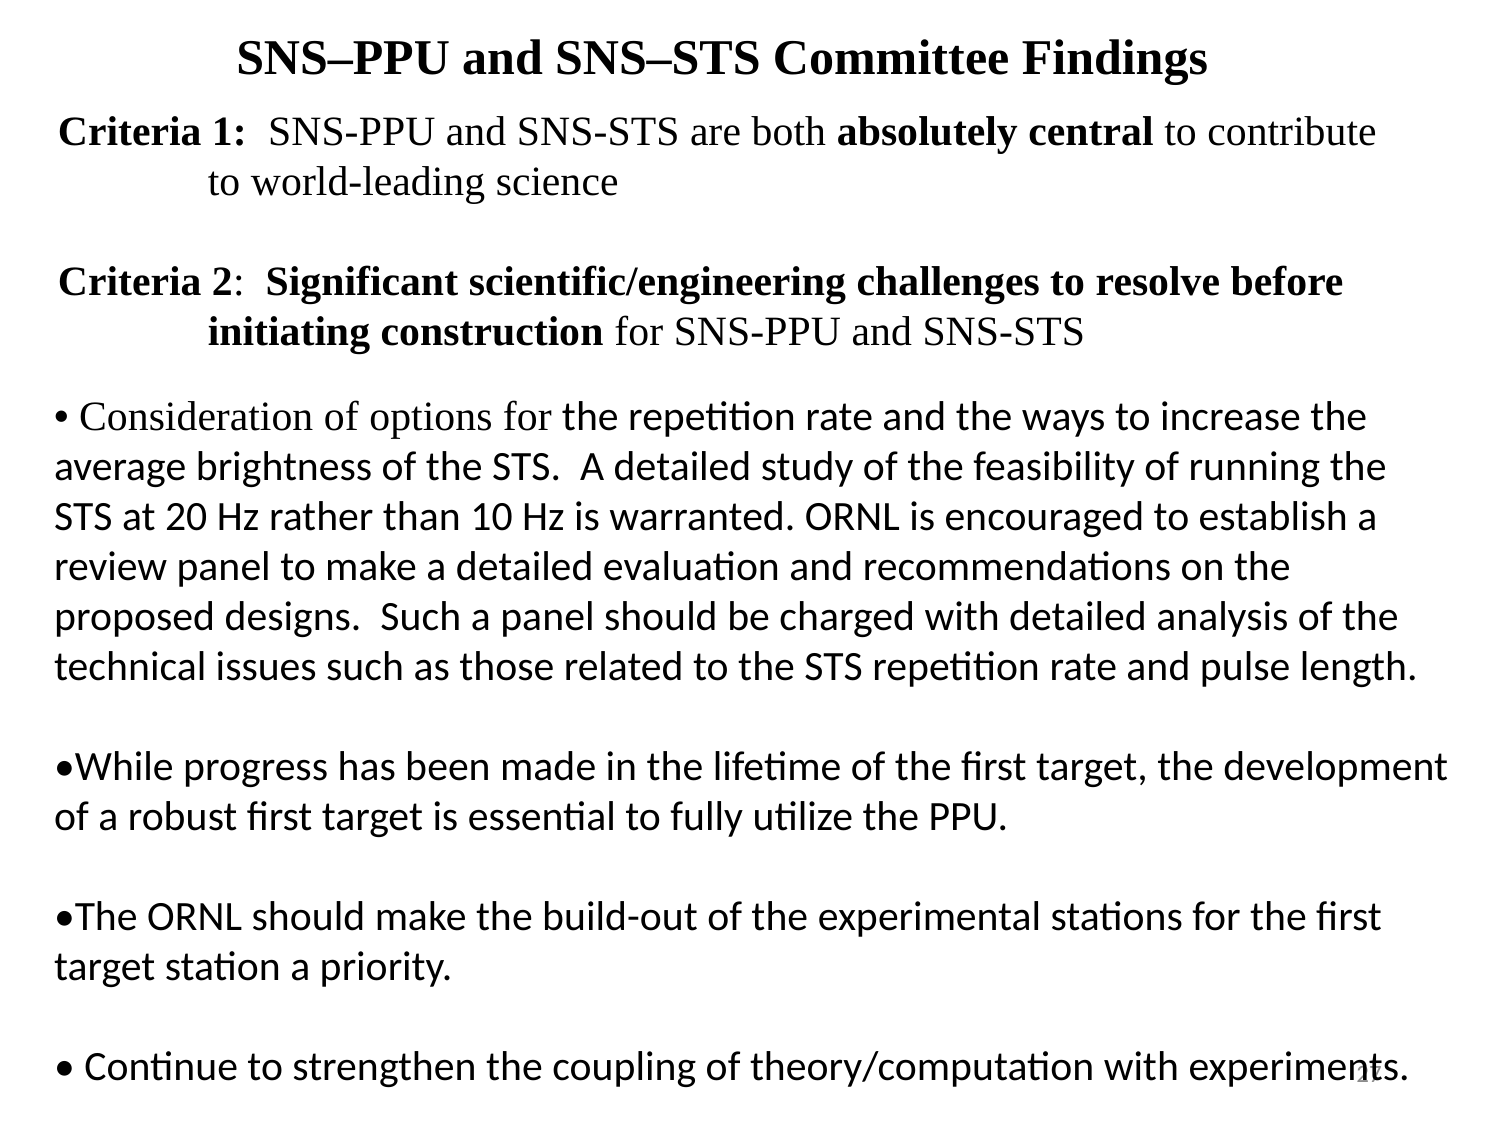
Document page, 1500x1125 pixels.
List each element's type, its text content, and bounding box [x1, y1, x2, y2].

slide_number 27 [1059, 1042, 1397, 1103]
text_box • Consideration of options for the repetition rate and the ways to increase the average brightness of the STS. A detailed study of the feasibility of running the STS at 20 Hz rather than 10 Hz is warranted. ORNL is encouraged to establish a review panel to make a detailed evaluation and recommendations on the proposed designs. Such a panel should be charged with detailed analysis of the technical issues such as those related to the STS repetition rate and pulse length. •While progress has been made in the lifetime of the first target, the development of a robust first target is essential to fully utilize the PPU. •The ORNL should make the build-out of the experimental stations for the first target station a priority. • Continue to strengthen the coupling of theory/computation with experiments. [39, 381, 1465, 1125]
text_box SNS–PPU and SNS–STS Committee Findings [217, 16, 1227, 92]
text_box Criteria 1: SNS-PPU and SNS-STS are both absolutely central to contribute to world-leading science Criteria 2: Significant scientific/engineering challenges to resolve before initiating construction for SNS-PPU and SNS-STS [43, 96, 1468, 362]
